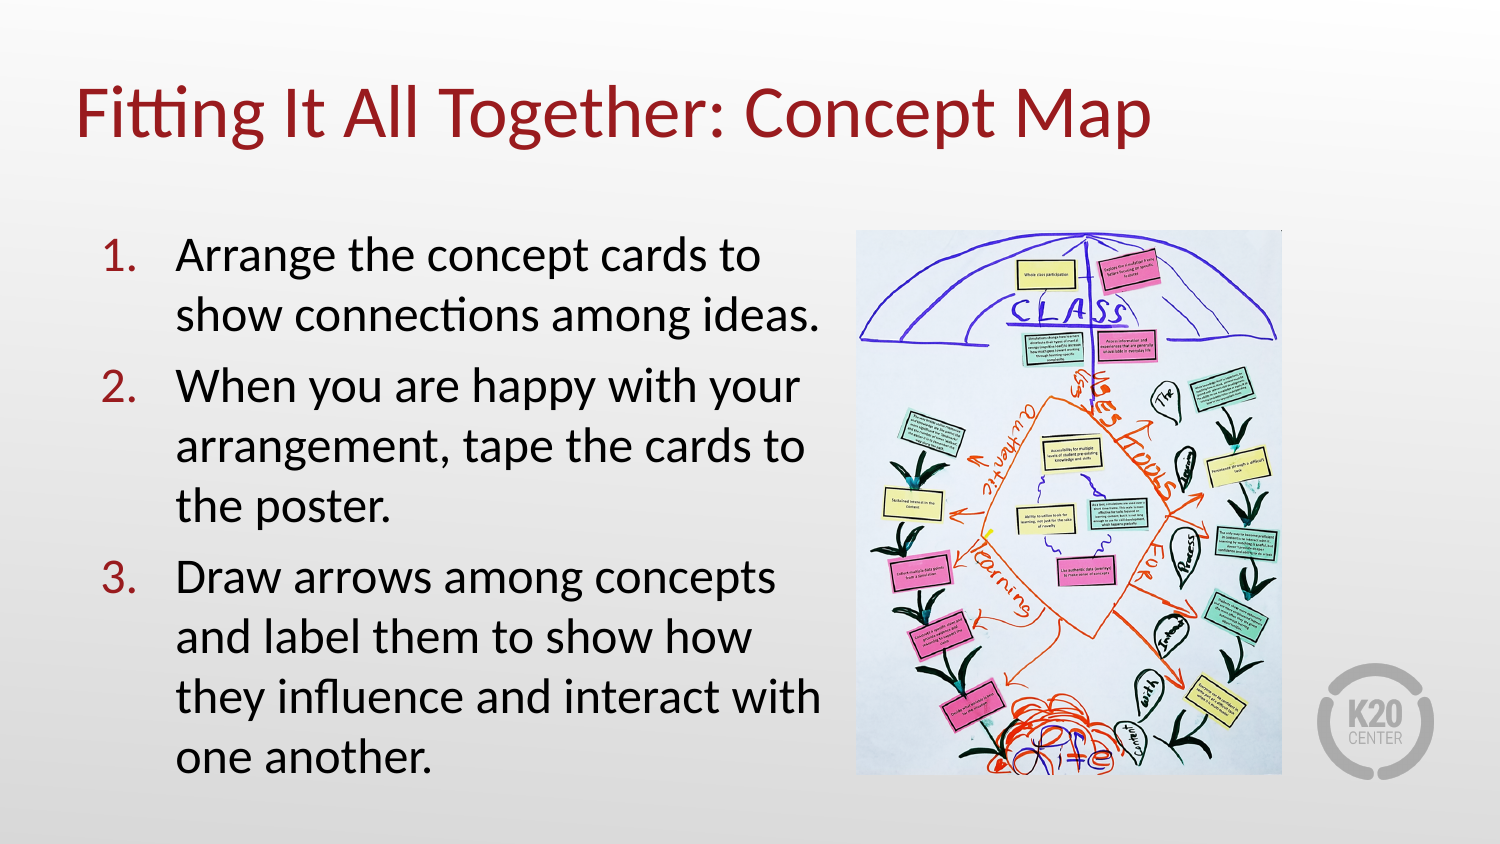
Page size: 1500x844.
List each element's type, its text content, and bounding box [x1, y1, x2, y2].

title Fitting It All Together: Concept Map [75, 33, 1425, 175]
list Arrange the concept cards to show connections among ideas. When you are happy with your arrangement, tape the cards to the poster. Draw arrows among concepts and label them to show how they influence and interact with one another. [75, 196, 840, 808]
picture [856, 230, 1283, 775]
picture [1300, 646, 1451, 797]
